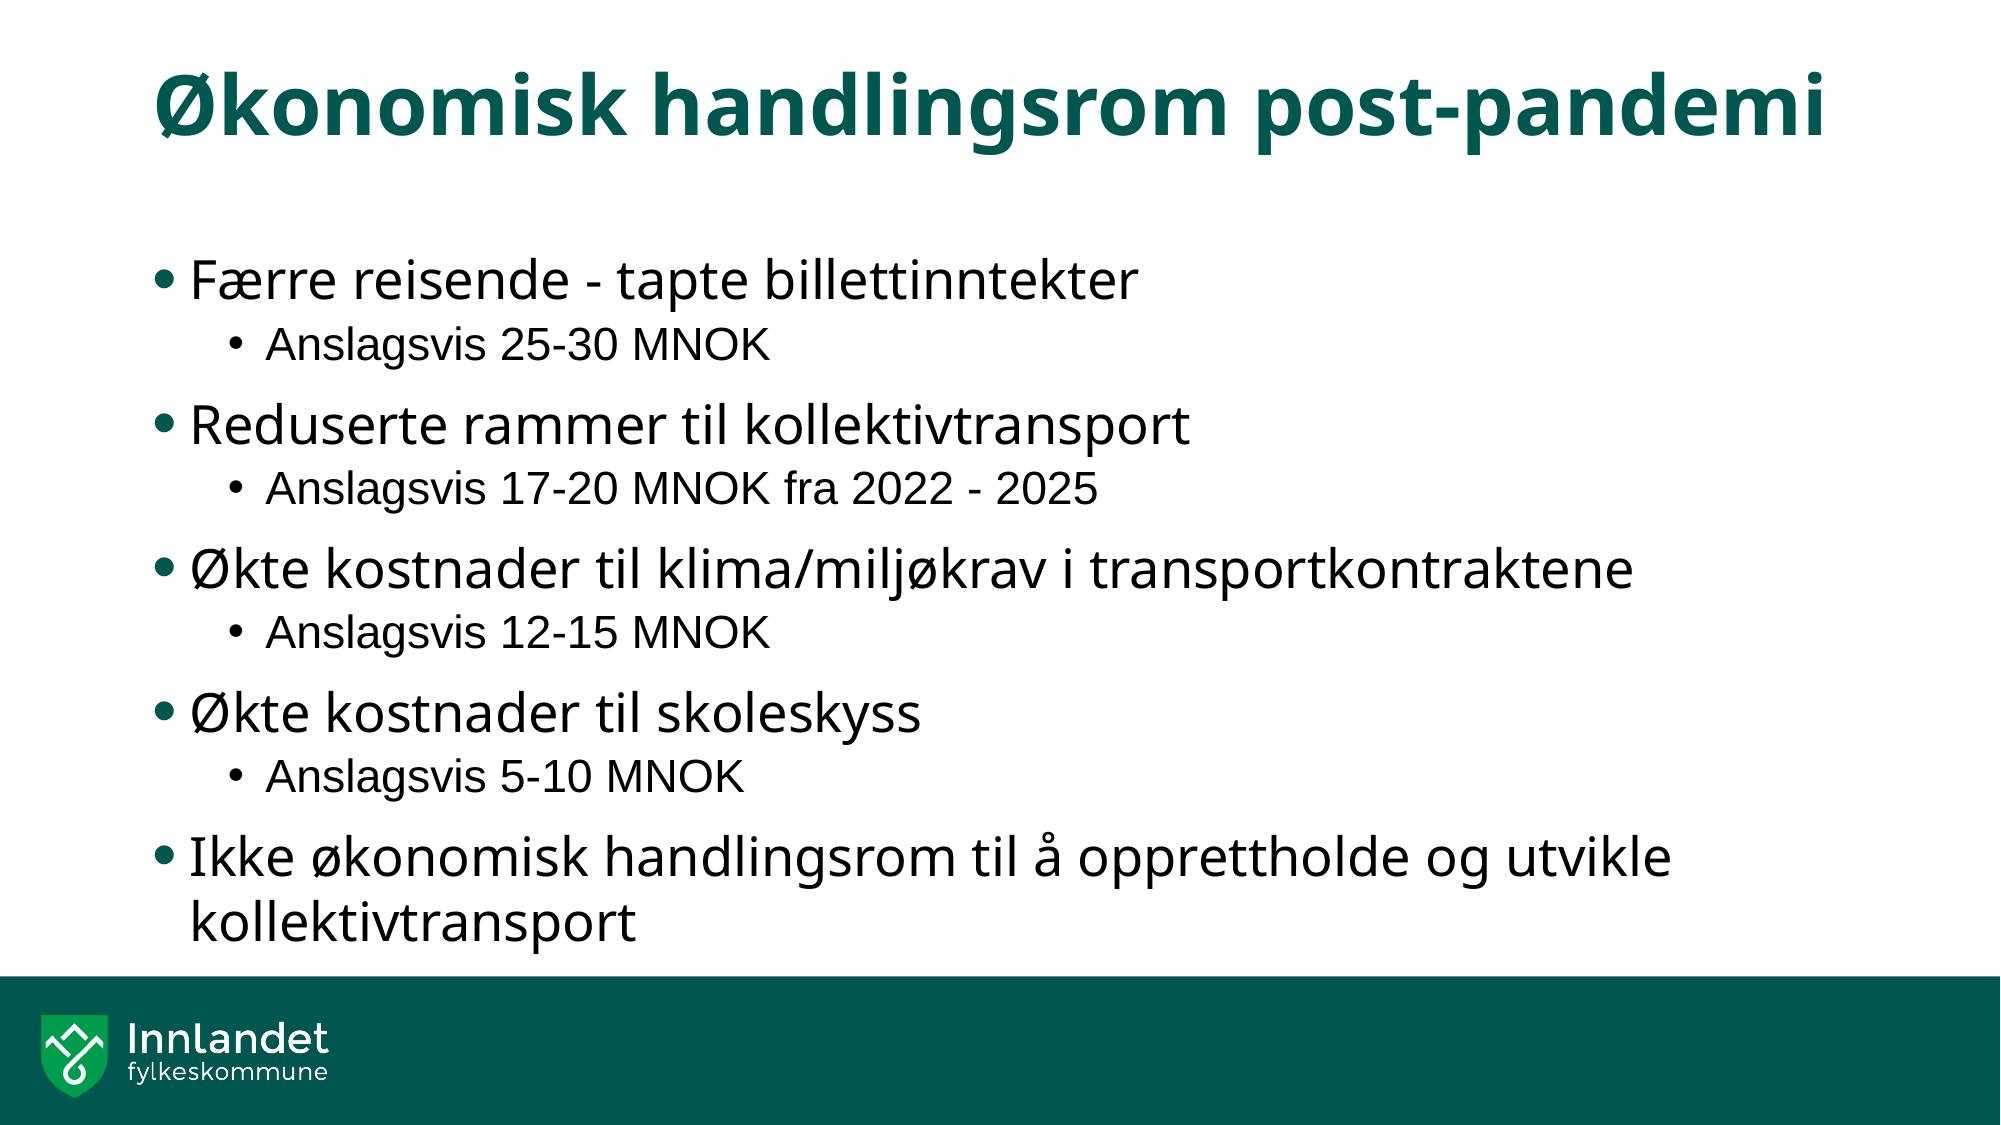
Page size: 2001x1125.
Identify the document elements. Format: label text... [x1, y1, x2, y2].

title Økonomisk handlingsrom post-pandemi [137, 21, 1863, 195]
text_box [499, 533, 1500, 593]
picture [21, 987, 352, 1122]
list Færre reisende - tapte billettinntekter Anslagsvis 25-30 MNOK Reduserte rammer til kollektivtransport Anslagsvis 17-20 MNOK fra 2022 - 2025 Økte kostnader til klima/miljøkrav i transportkontraktene Anslagsvis 12-15 MNOK Økte kostnader til skoleskyss Anslagsvis 5-10 MNOK Ikke økonomisk handlingsrom til å opprettholde og utvikle kollektivtransport [137, 238, 1863, 963]
